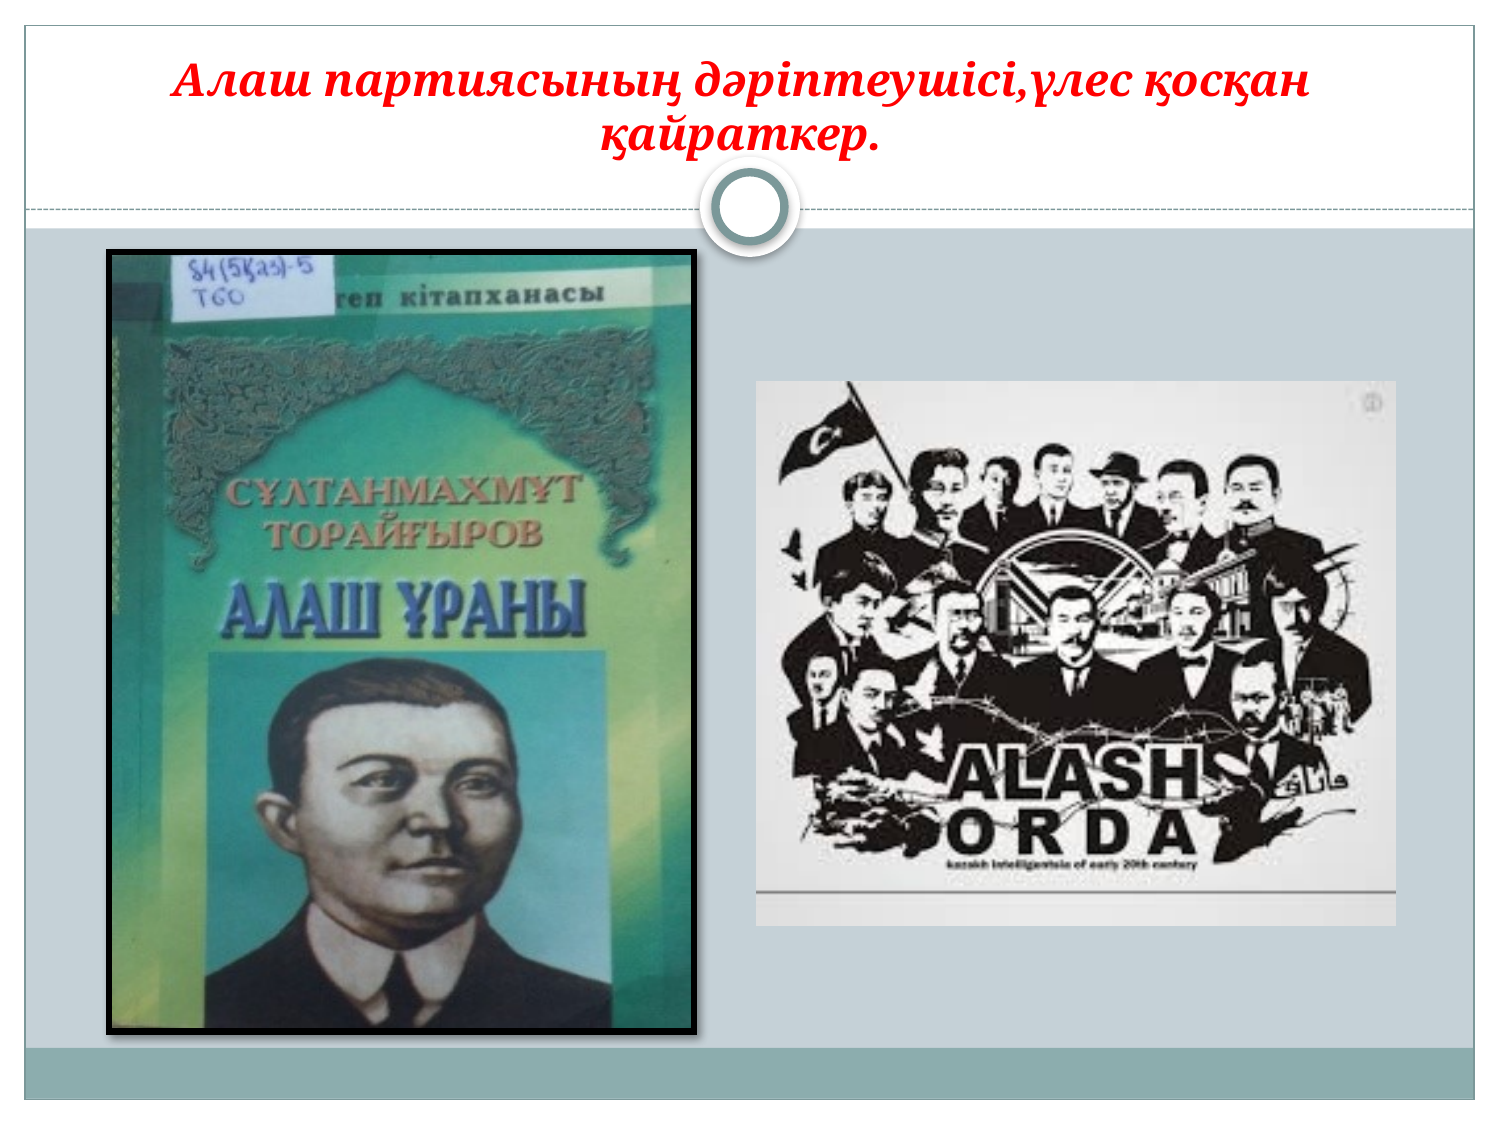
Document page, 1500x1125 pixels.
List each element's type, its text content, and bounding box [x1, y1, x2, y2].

title Алаш партиясының дәріптеушісі,үлес қосқан қайраткер. [41, 42, 1442, 168]
picture [755, 381, 1396, 927]
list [111, 255, 692, 1029]
